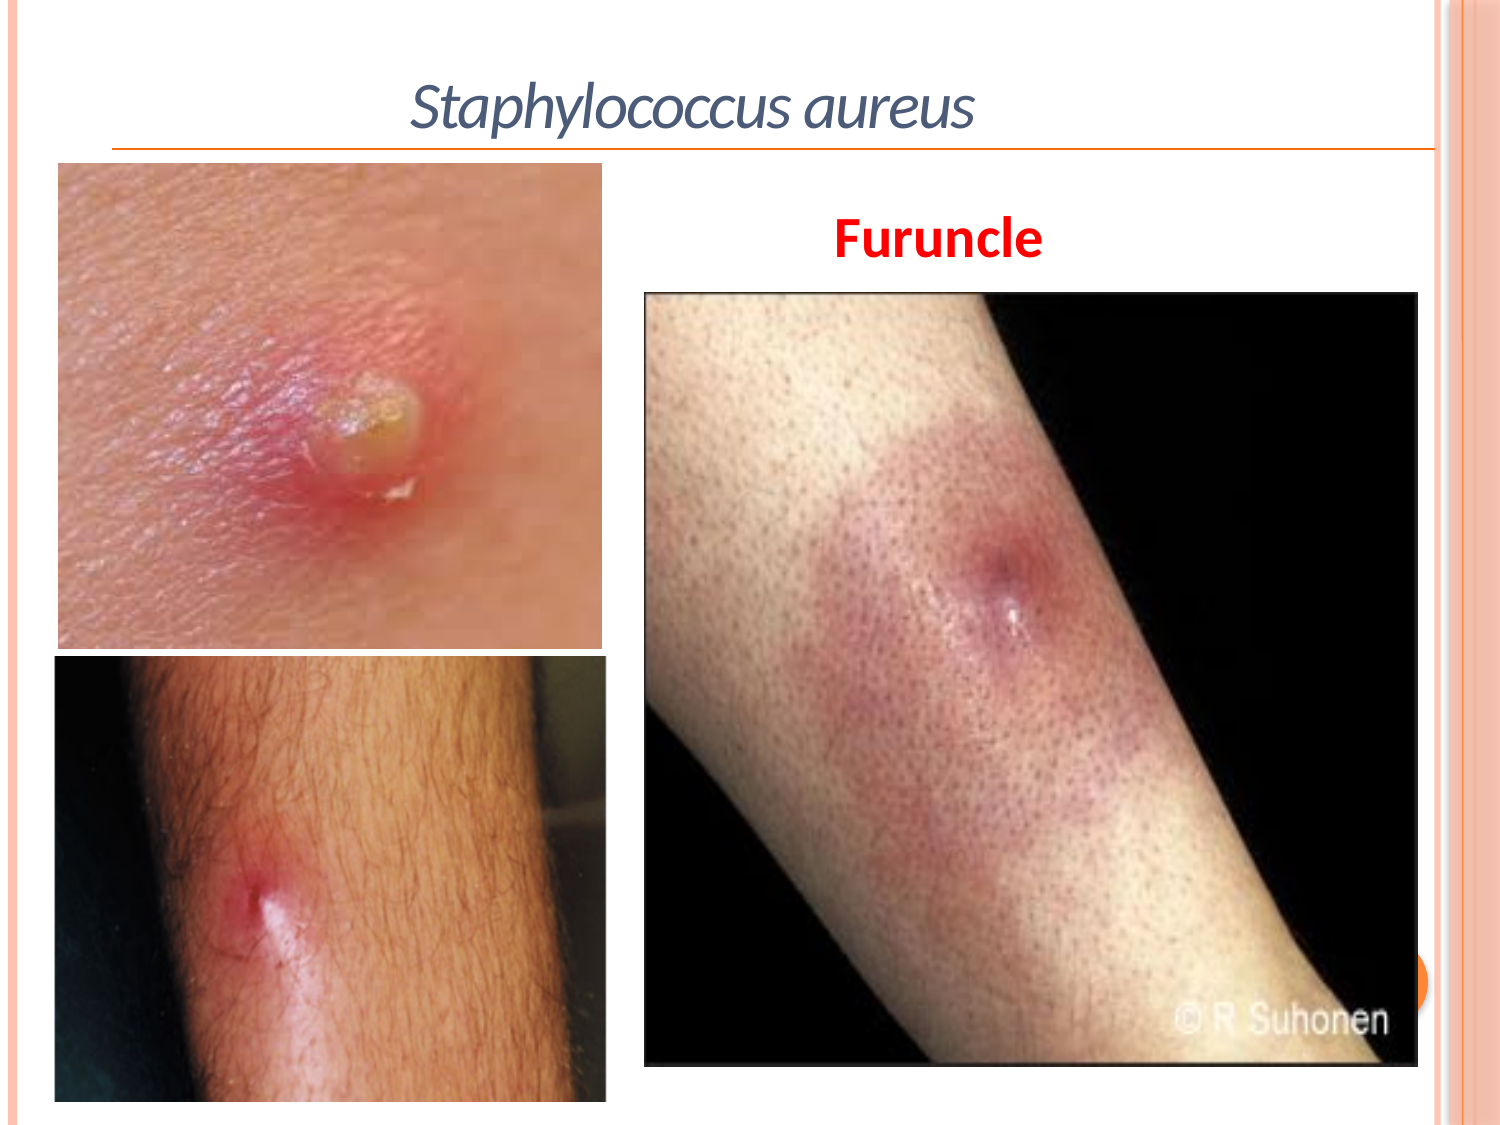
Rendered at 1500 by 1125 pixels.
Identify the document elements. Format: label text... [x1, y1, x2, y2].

text_box Staphylococcus aureus [395, 54, 1164, 145]
picture [58, 163, 603, 649]
picture [643, 292, 1419, 1067]
picture [46, 655, 610, 1103]
text_box Furuncle [820, 157, 1092, 289]
